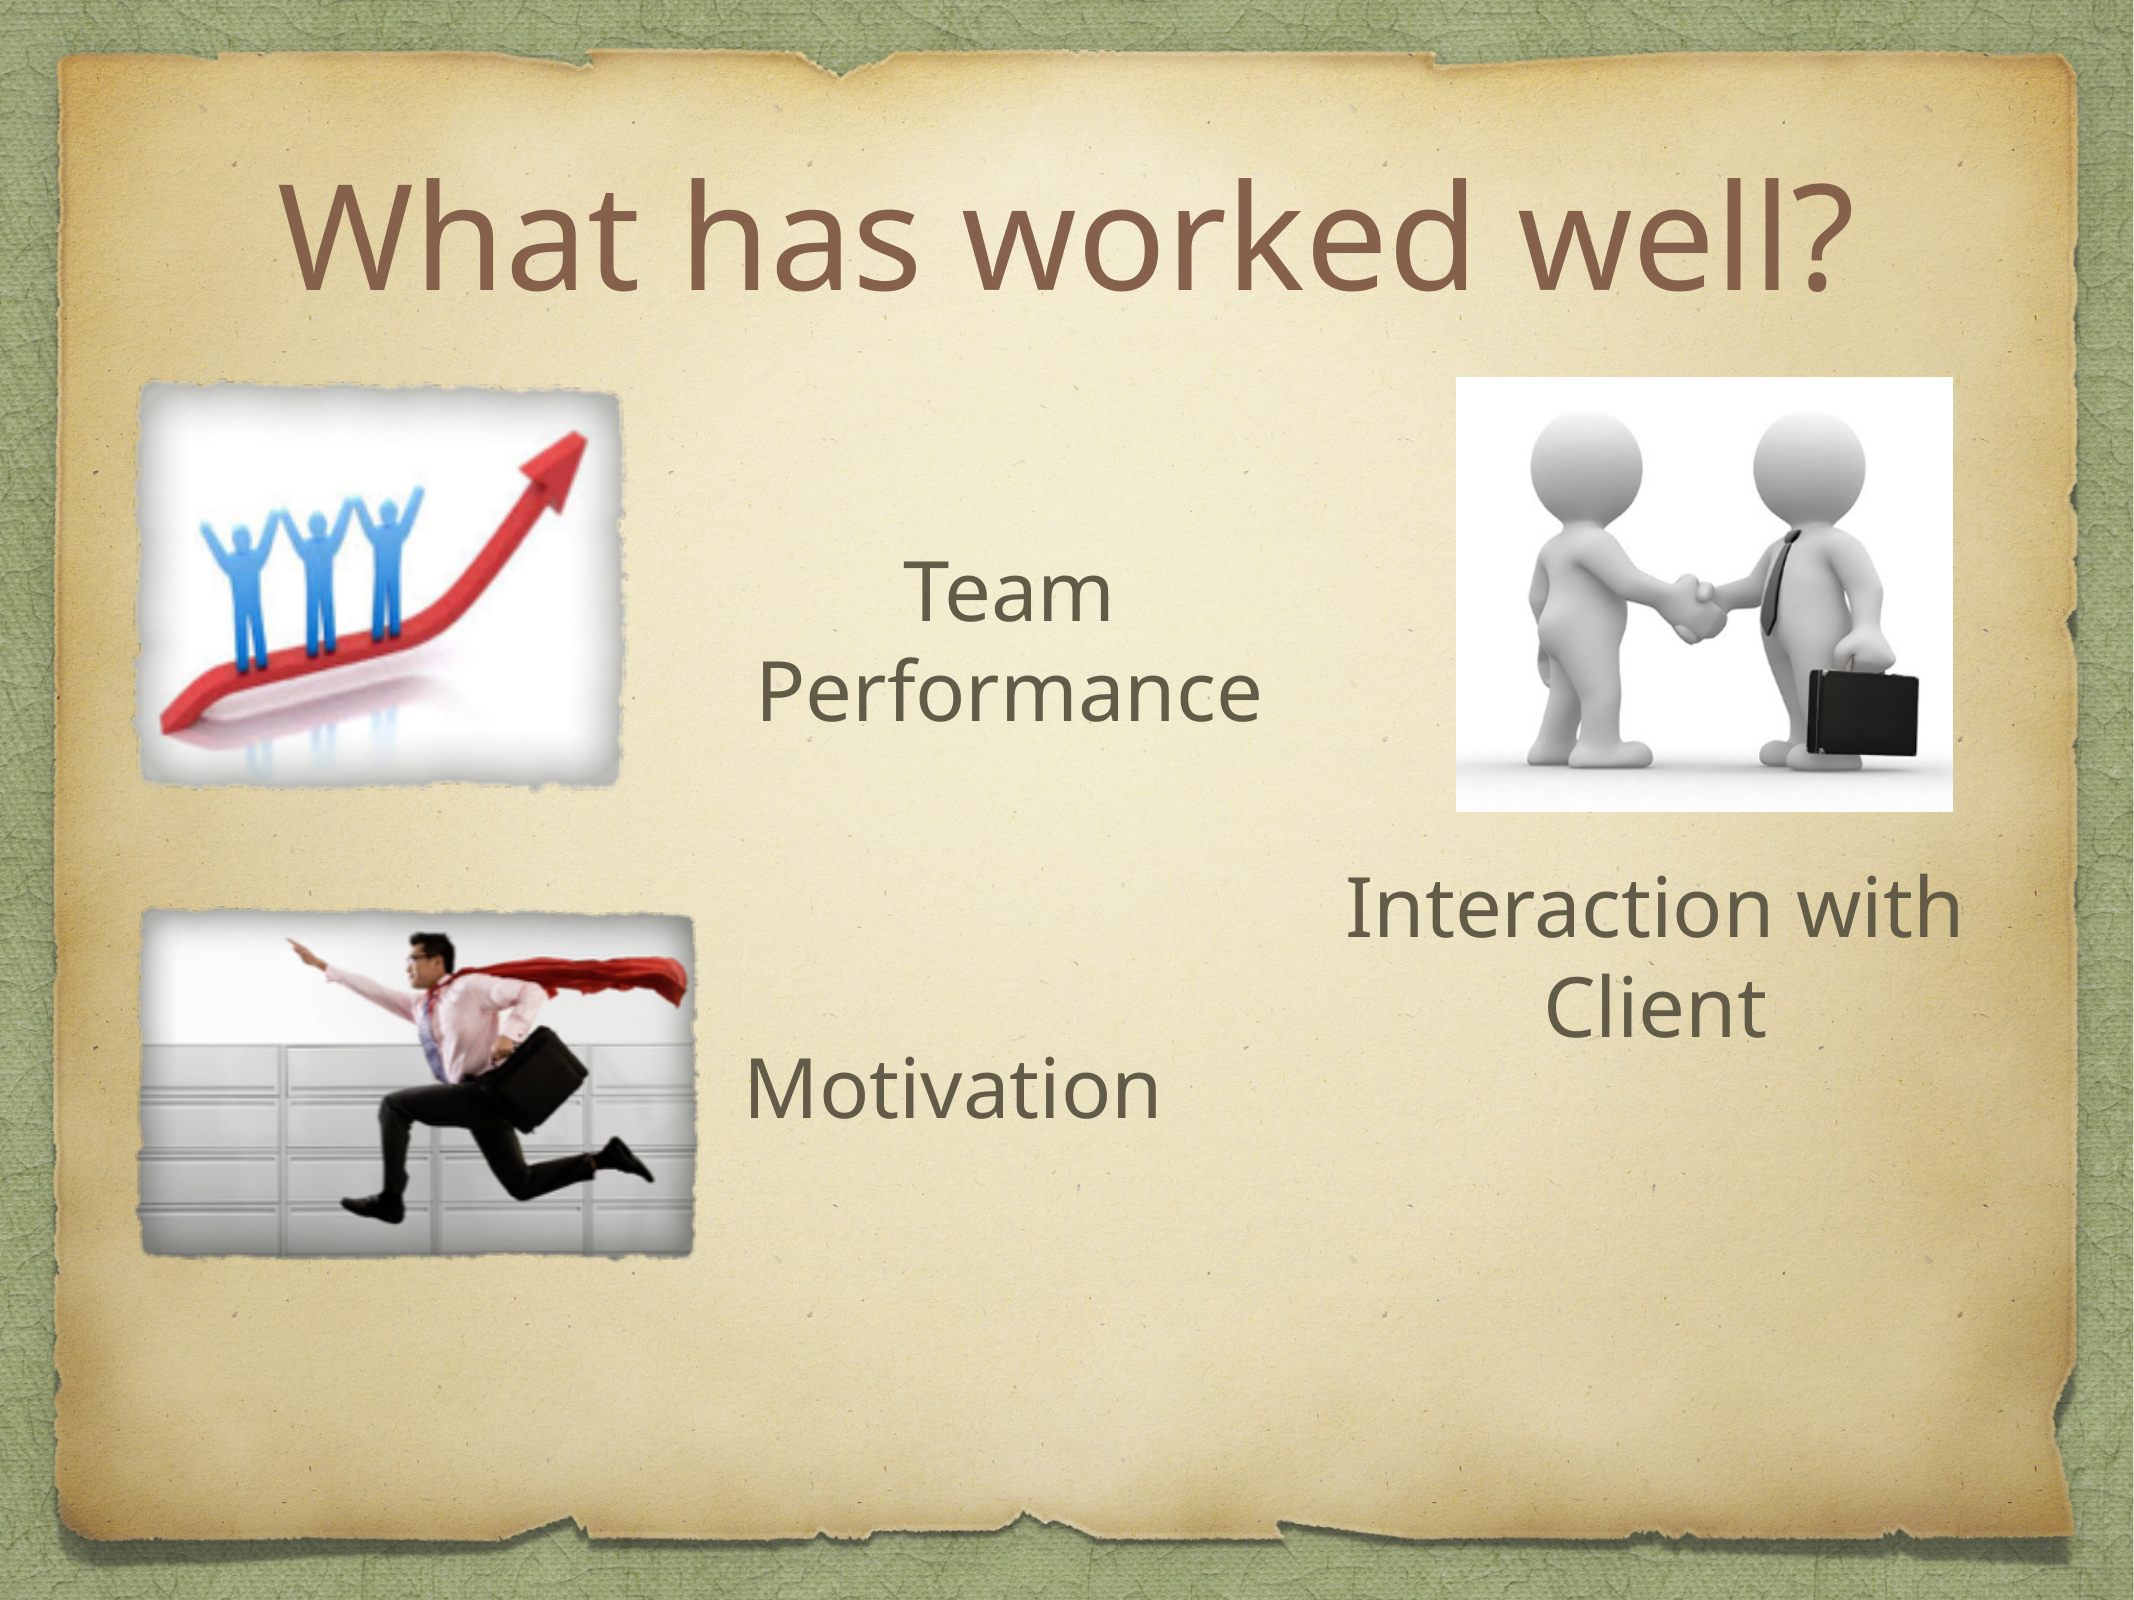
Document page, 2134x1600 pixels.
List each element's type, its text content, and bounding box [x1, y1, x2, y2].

picture [0, 0, 2134, 1600]
title What has worked well? [181, 37, 1953, 426]
text_box Motivation [705, 1026, 1292, 1144]
text_box Interaction with Client [1240, 846, 2071, 1063]
text_box Team Performance [640, 529, 1379, 747]
